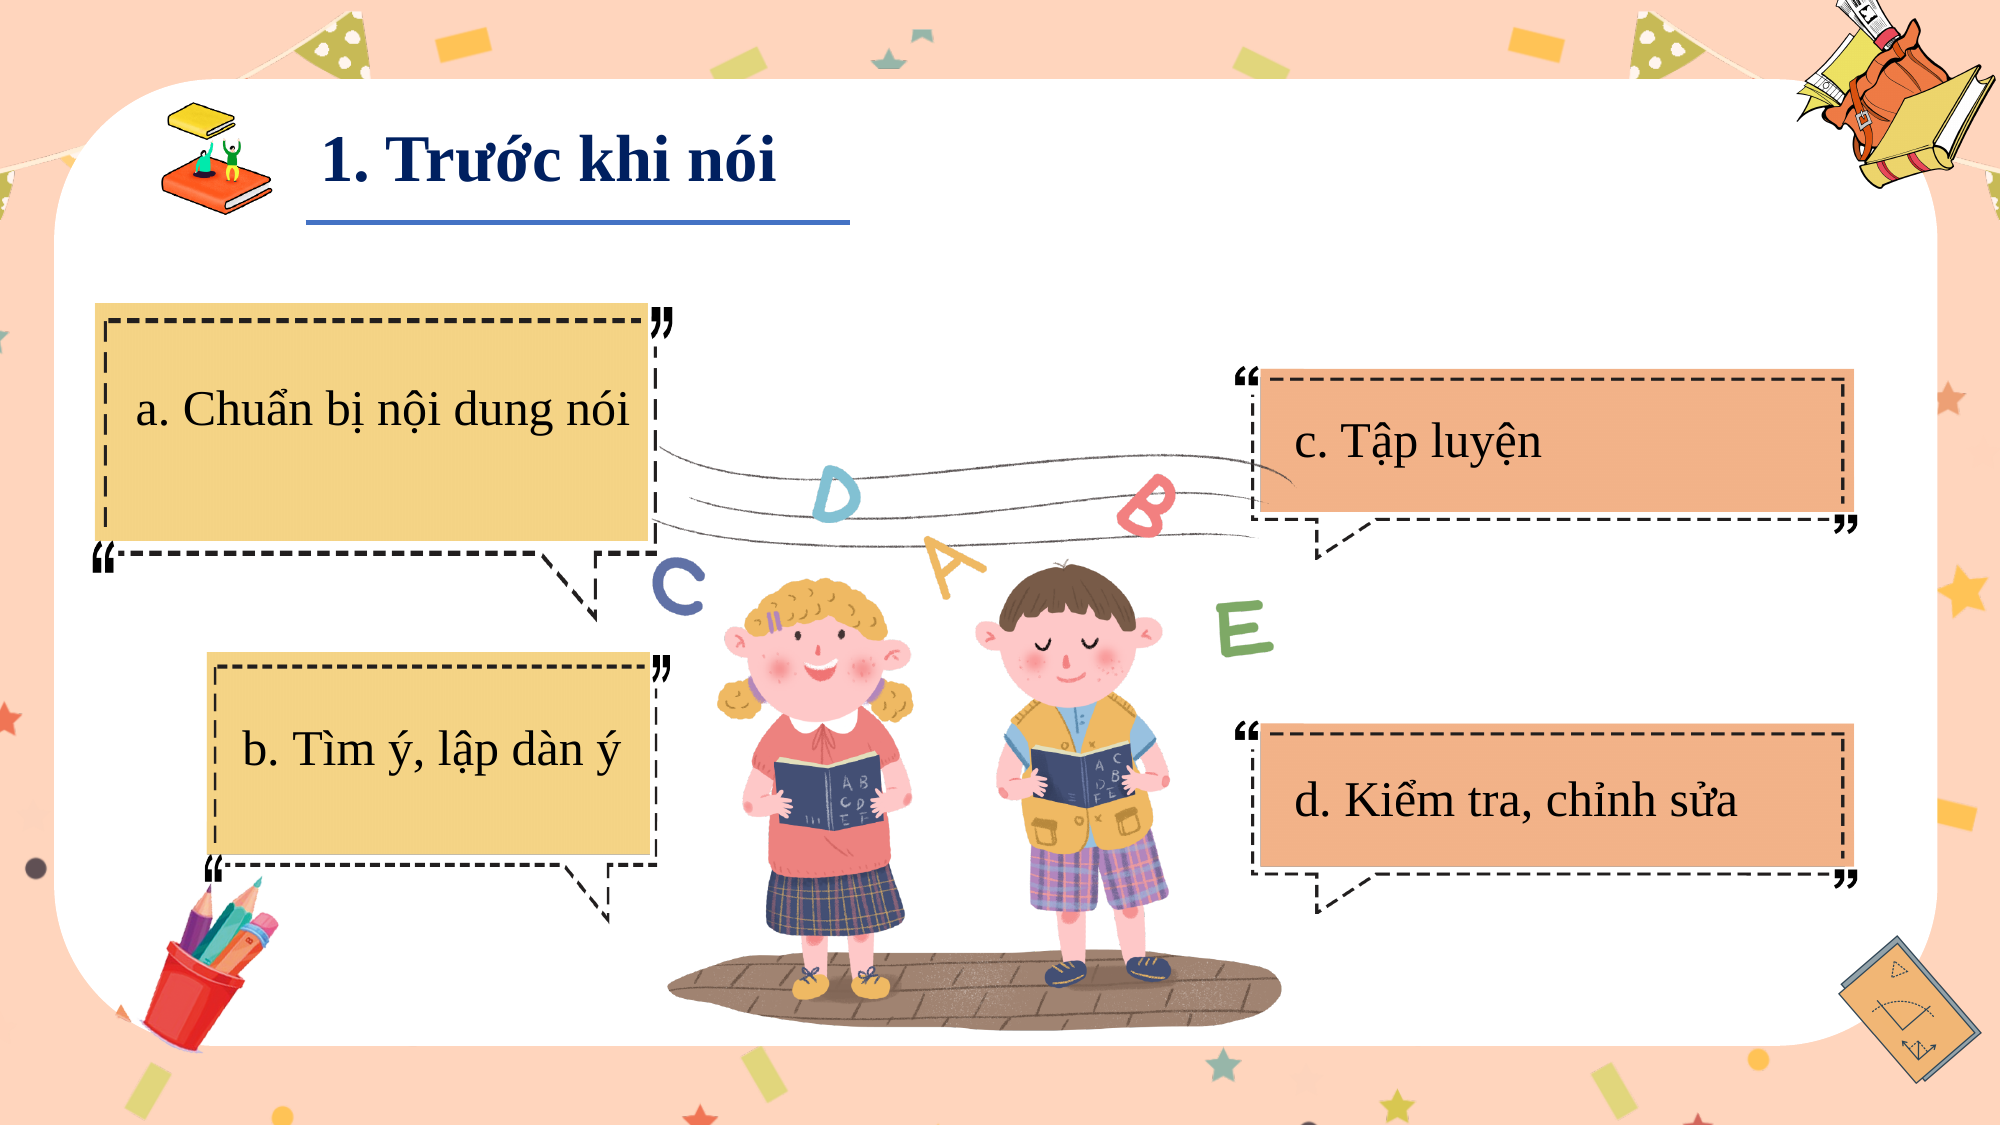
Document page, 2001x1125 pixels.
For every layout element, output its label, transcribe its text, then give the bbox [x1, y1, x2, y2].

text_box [1232, 357, 1863, 560]
picture [0, 0, 2000, 1125]
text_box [197, 633, 689, 935]
text_box 1. Trước khi nói [305, 107, 826, 203]
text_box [83, 281, 697, 636]
